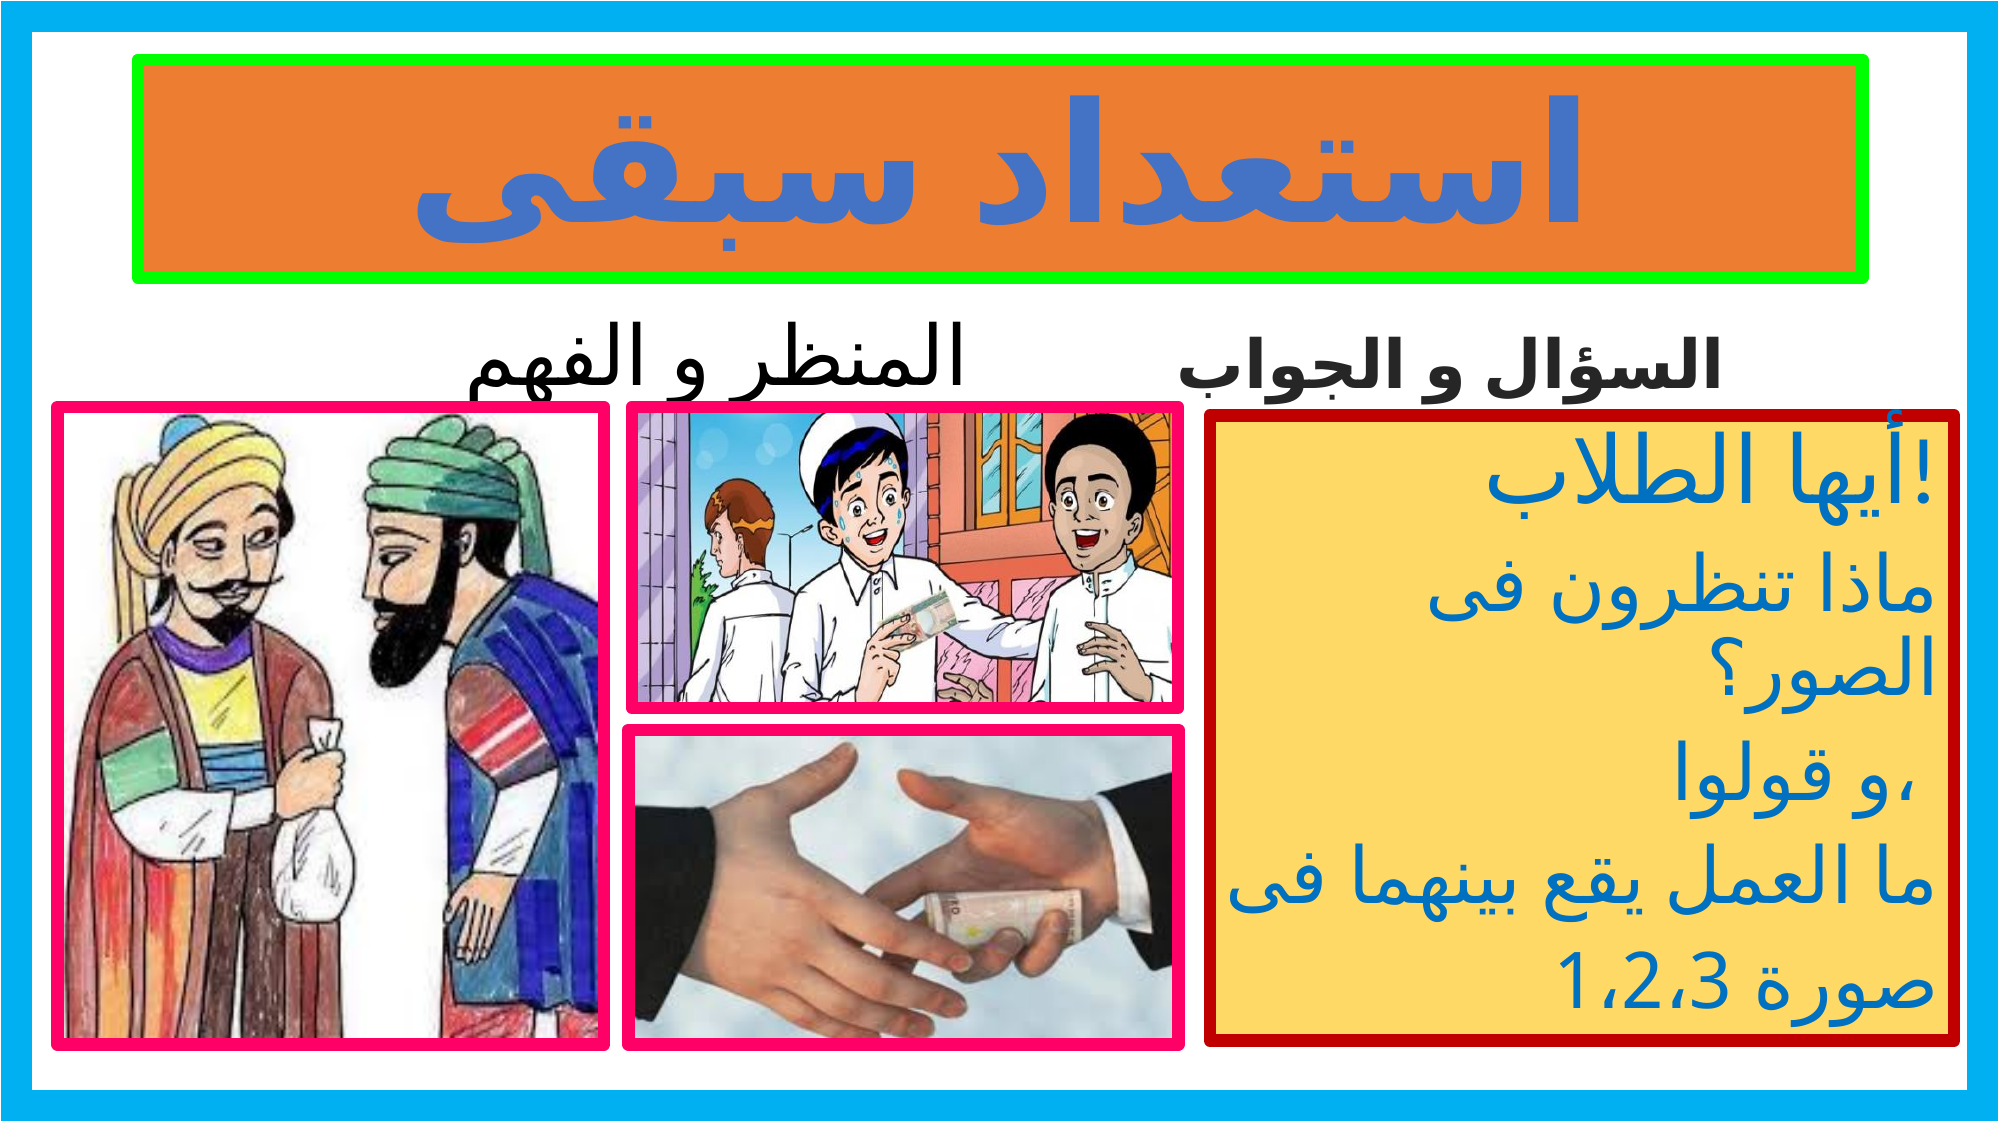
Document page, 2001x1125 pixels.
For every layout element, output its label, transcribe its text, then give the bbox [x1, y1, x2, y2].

picture [634, 736, 1173, 1039]
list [63, 412, 598, 1039]
text_box أيها الطلاب! ماذا تنظرون فى الصور؟ و قولوا، ما العمل يقع بينهما فى صورة 1،2،3 [1209, 415, 1955, 1041]
text_box [15, 15, 1983, 1106]
picture [638, 413, 1172, 702]
